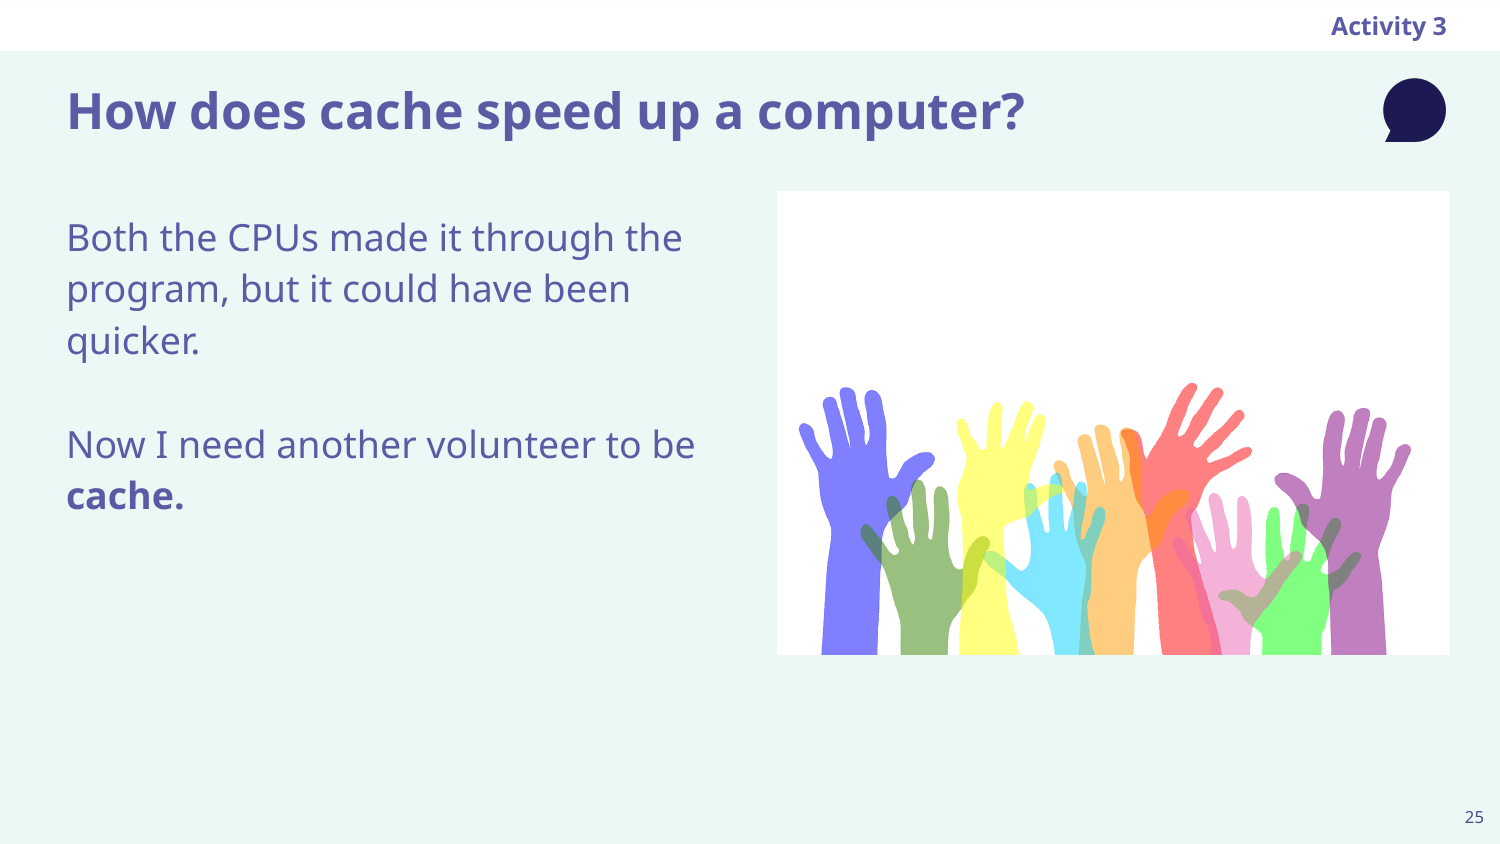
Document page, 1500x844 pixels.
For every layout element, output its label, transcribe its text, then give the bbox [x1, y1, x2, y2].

title How does cache speed up a computer? [51, 52, 1449, 167]
list Both the CPUs made it through the program, but it could have been quicker. Now I need another volunteer to be cache. [51, 191, 723, 793]
picture [1381, 75, 1448, 144]
subtitle Activity 3 [862, 0, 1448, 52]
picture [776, 191, 1450, 656]
slide_number 25 [1448, 792, 1500, 844]
